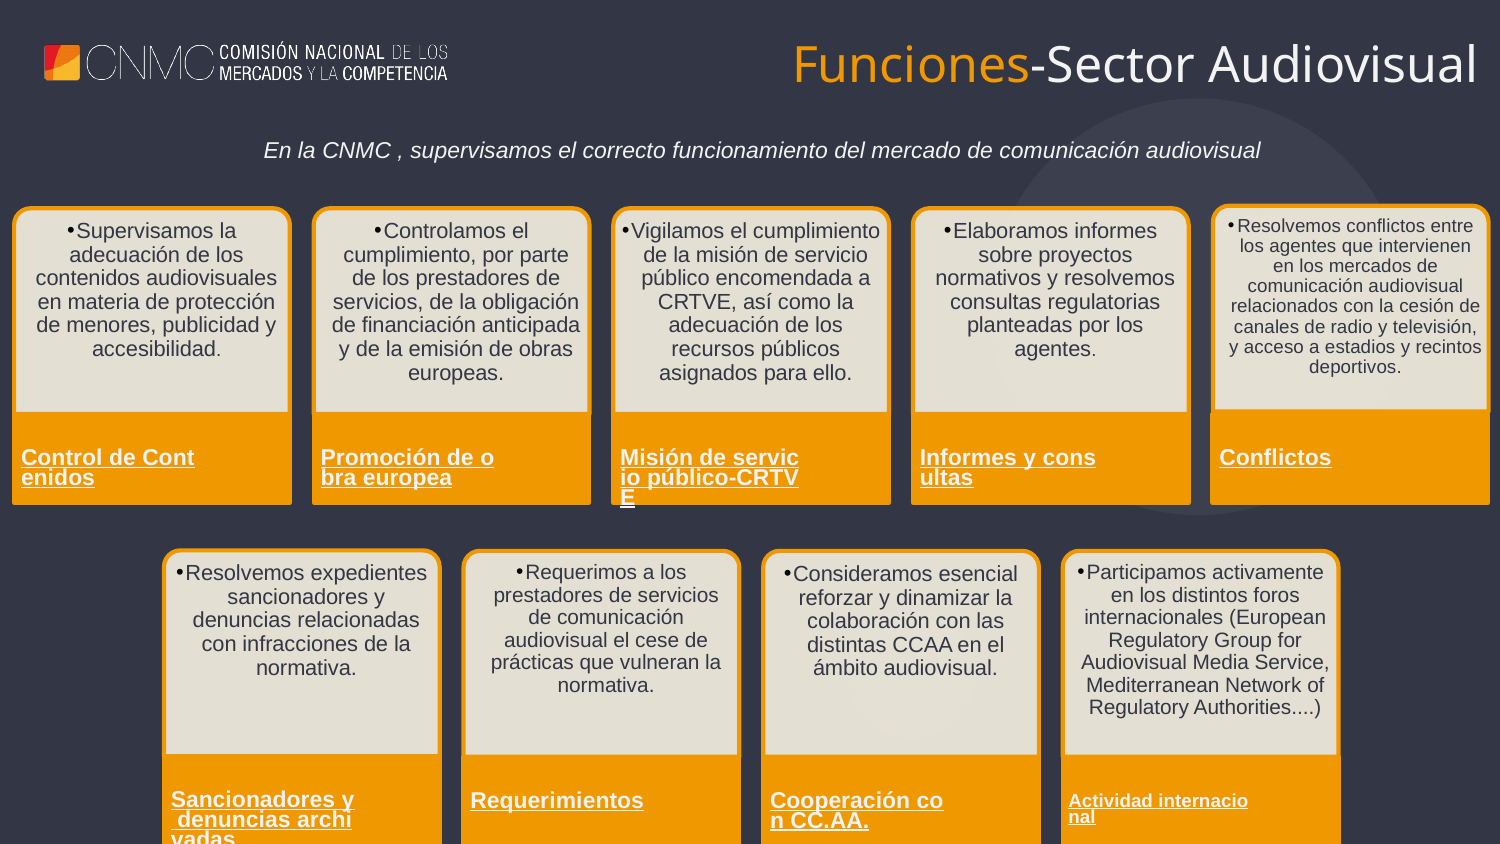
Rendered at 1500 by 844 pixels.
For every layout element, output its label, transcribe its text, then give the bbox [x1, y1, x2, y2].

picture [30, 33, 454, 90]
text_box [13, 186, 1489, 844]
list En la CNMC , supervisamos el correcto funcionamiento del mercado de comunicación audiovisual [118, 116, 1382, 185]
title Funciones-Sector Audiovisual [580, 17, 1500, 125]
